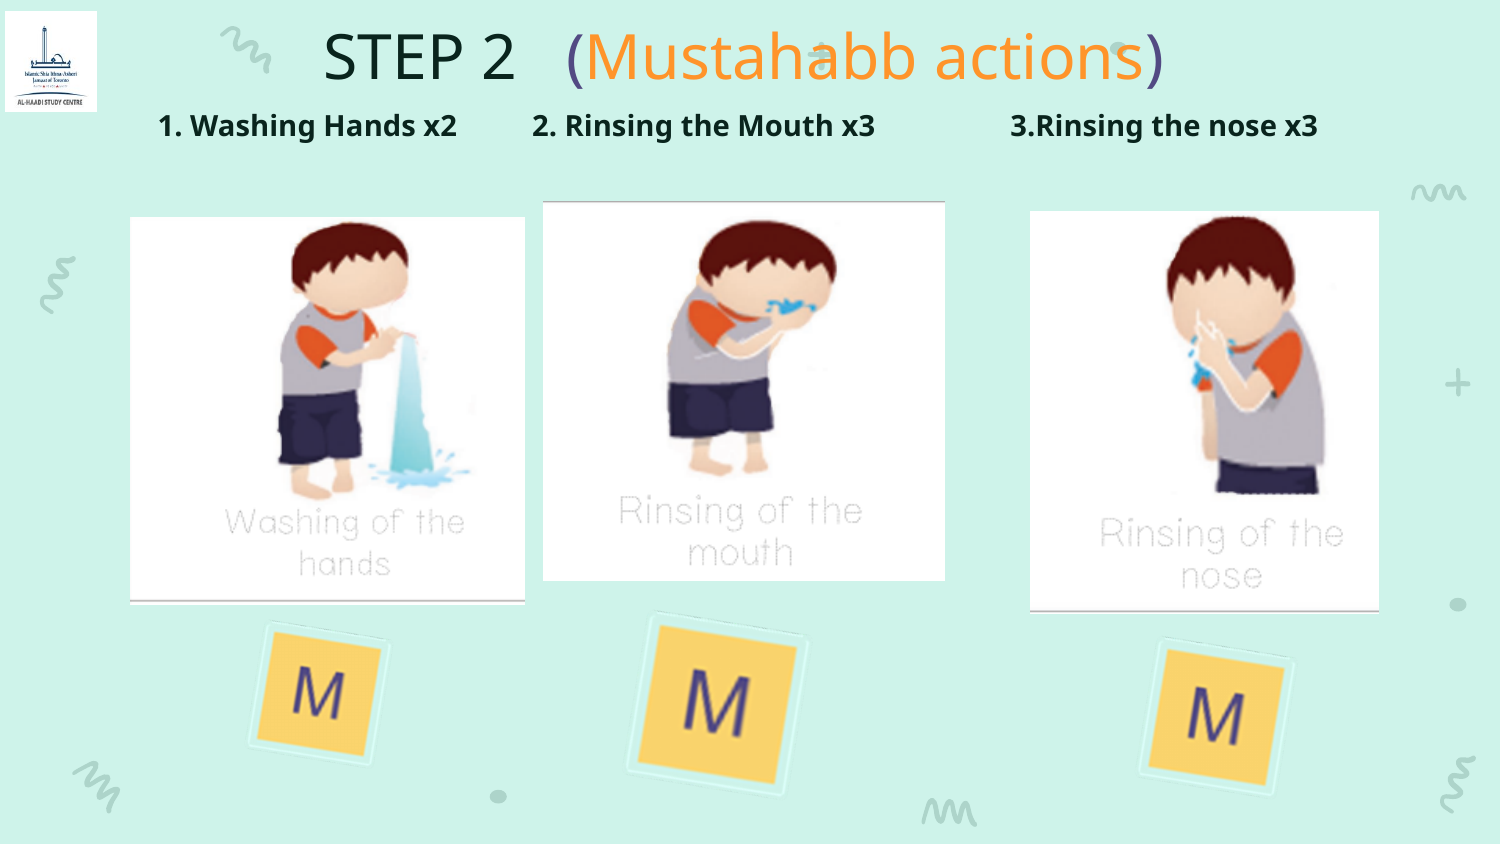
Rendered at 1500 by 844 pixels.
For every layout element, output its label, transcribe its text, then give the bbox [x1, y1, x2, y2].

picture [542, 201, 945, 844]
title STEP 2 (Mustahabb actions) [223, 58, 1265, 125]
picture [1030, 211, 1379, 844]
picture [5, 11, 97, 112]
list 1. Washing Hands x2 2. Rinsing the Mouth x3 3.Rinsing the nose x3 [117, 91, 1349, 726]
picture [130, 217, 525, 834]
